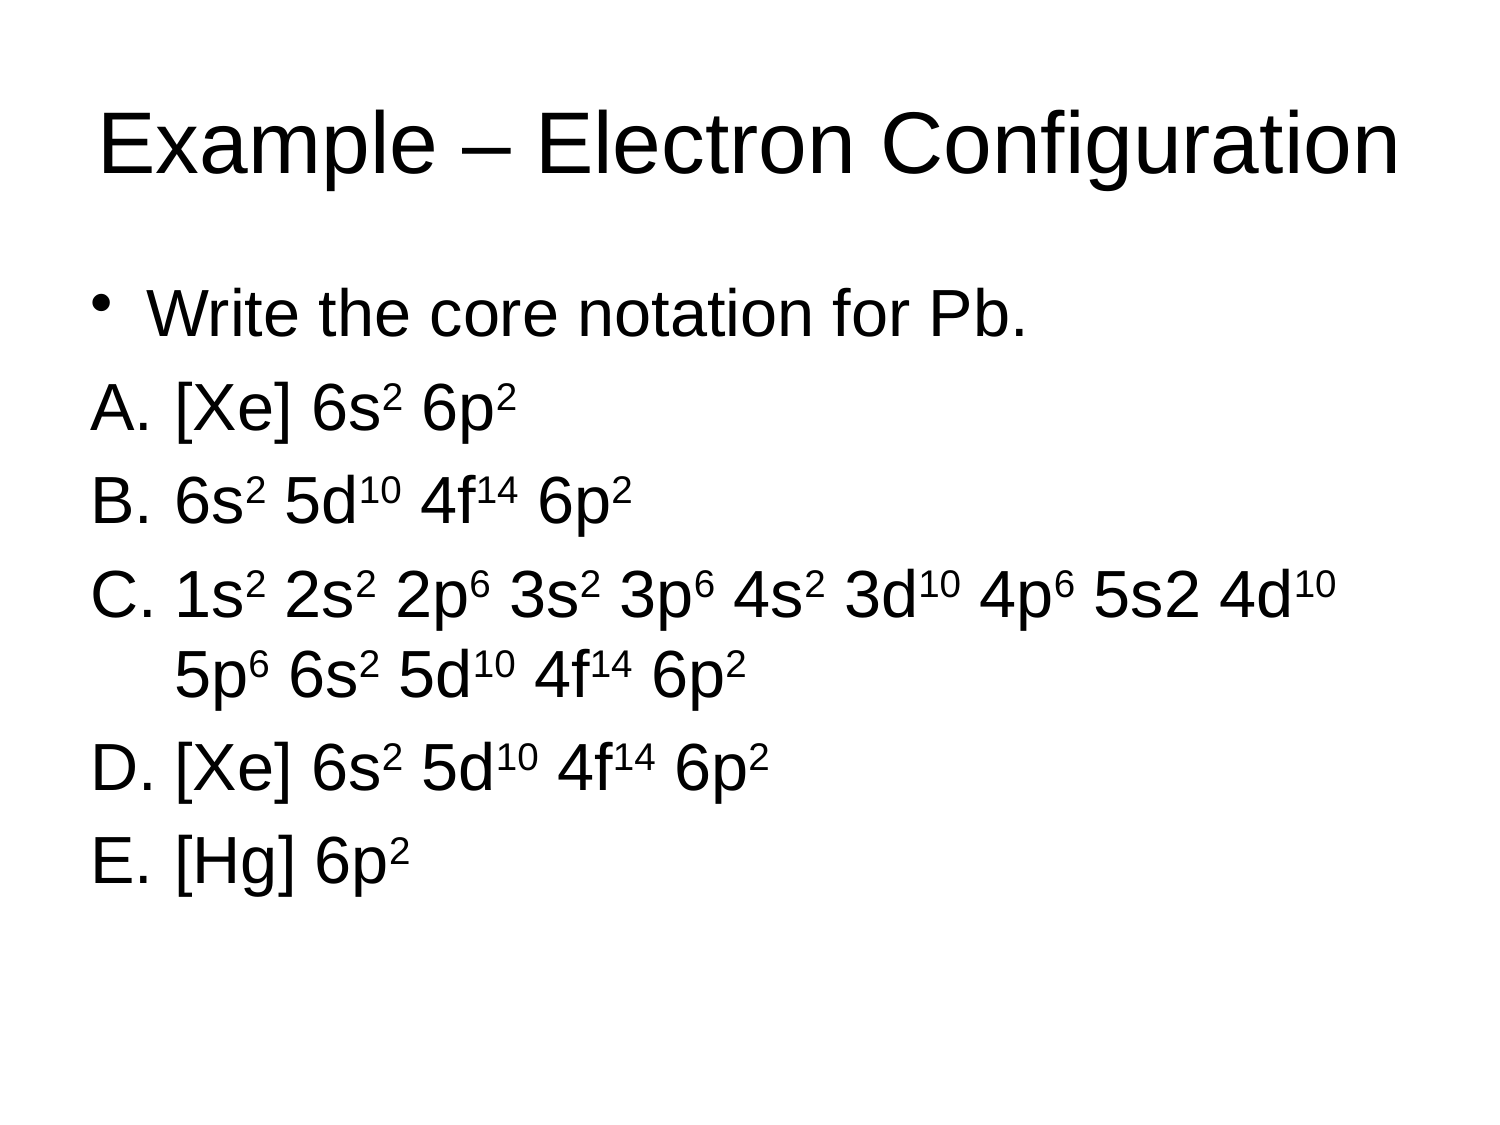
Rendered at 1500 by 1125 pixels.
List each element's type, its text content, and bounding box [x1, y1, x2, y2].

list Write the core notation for Pb. [Xe] 6s2 6p2 6s2 5d10 4f14 6p2 1s2 2s2 2p6 3s2 3p6 4s2 3d10 4p6 5s2 4d10 5p6 6s2 5d10 4f14 6p2 [Xe] 6s2 5d10 4f14 6p2 [Hg] 6p2 [74, 262, 1426, 1006]
title Example – Electron Configuration [74, 44, 1426, 233]
